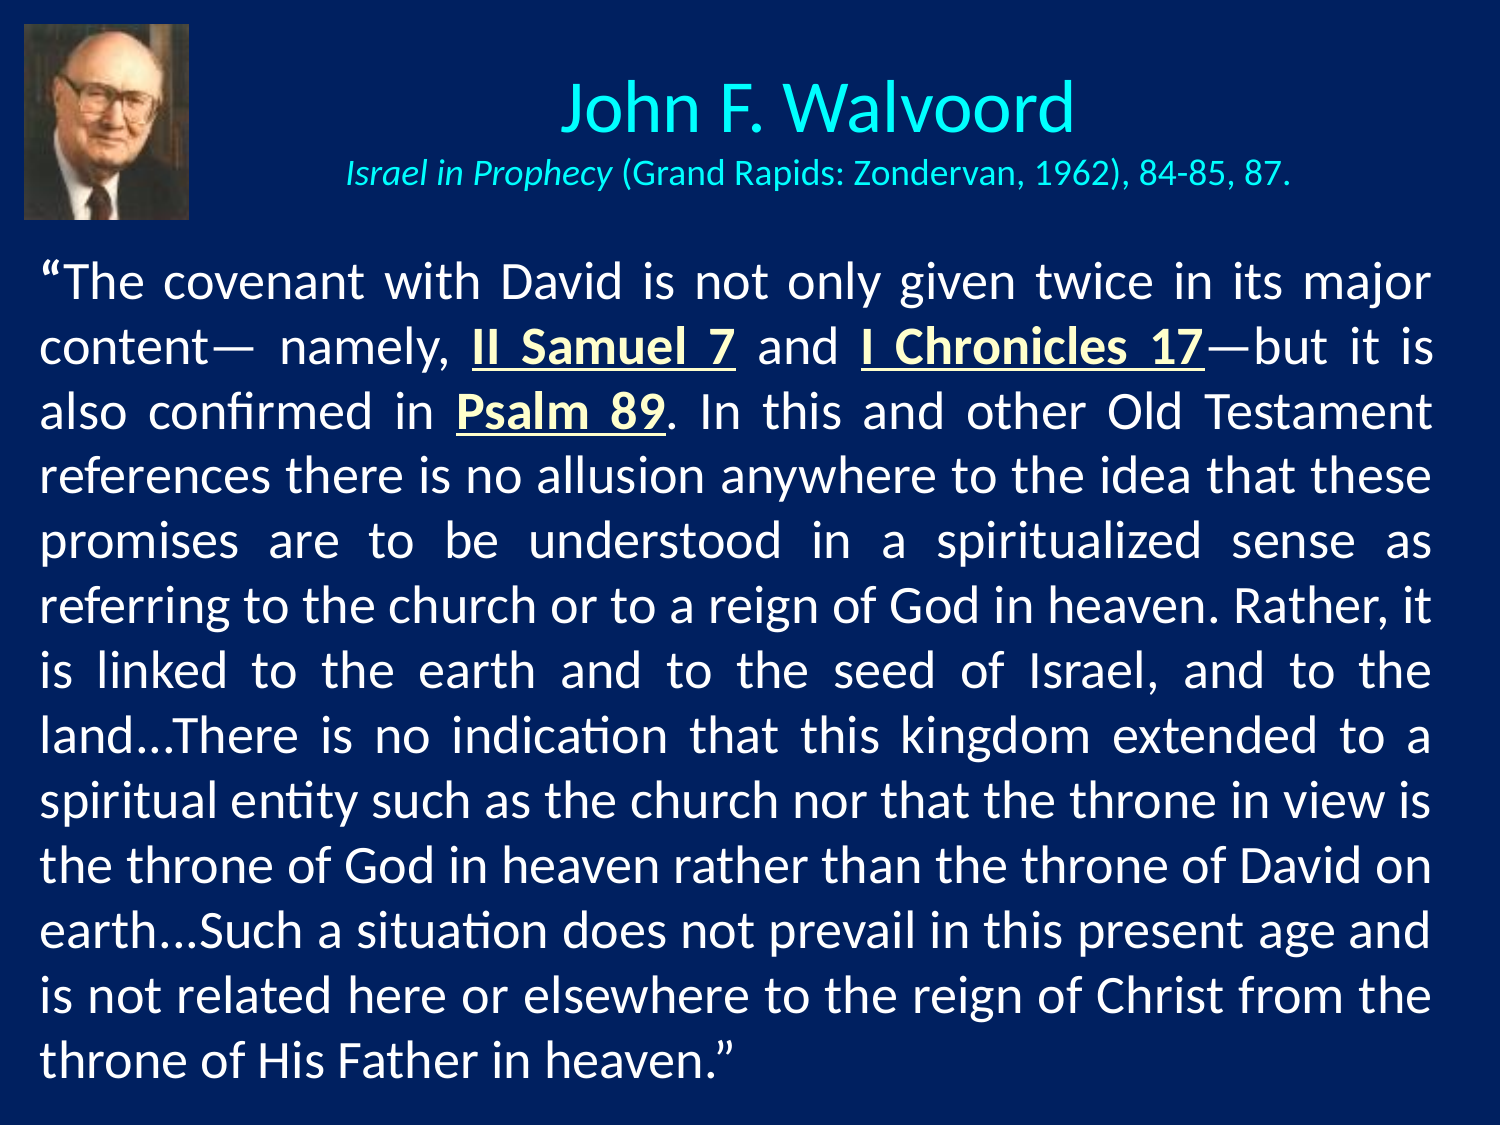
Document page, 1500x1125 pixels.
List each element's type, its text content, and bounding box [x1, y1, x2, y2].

picture [24, 24, 189, 221]
list “The covenant with David is not only given twice in its major content— namely, II Samuel 7 and I Chronicles 17—but it is also confirmed in Psalm 89. In this and other Old Testament references there is no allusion anywhere to the idea that these promises are to be understood in a spiritualized sense as referring to the church or to a reign of God in heaven. Rather, it is linked to the earth and to the seed of Israel, and to the land...There is no indication that this kingdom extended to a spiritual entity such as the church nor that the throne in view is the throne of God in heaven rather than the throne of David on earth...Such a situation does not prevail in this present age and is not related here or elsewhere to the reign of Christ from the throne of His Father in heaven.” [24, 237, 1451, 1113]
title John F. Walvoord Israel in Prophecy (Grand Rapids: Zondervan, 1962), 84-85, 87. [193, 37, 1476, 213]
